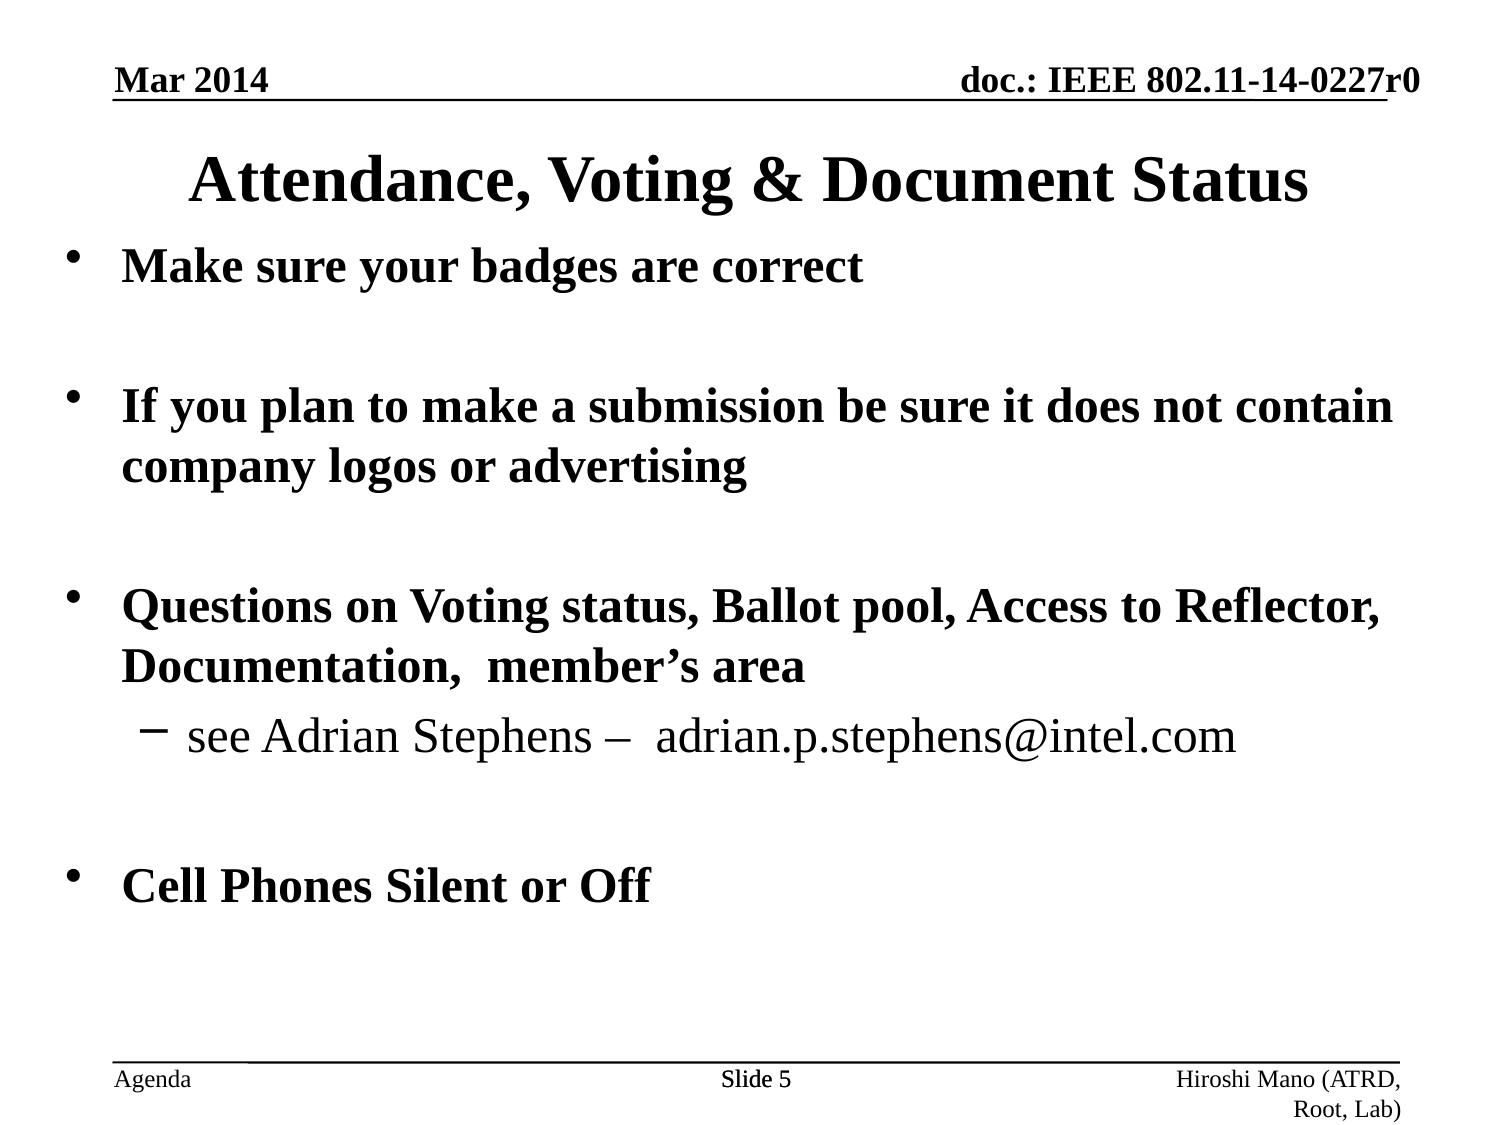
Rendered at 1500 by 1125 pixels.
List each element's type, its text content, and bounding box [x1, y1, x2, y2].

text_box Slide 5 [675, 1062, 838, 1093]
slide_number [114, 54, 274, 101]
footer Hiroshi Mano (ATRD, Root, Lab) [1171, 1061, 1402, 1093]
title Attendance, Voting & Document Status [112, 112, 1388, 224]
list Make sure your badges are correct If you plan to make a submission be sure it does not contain company logos or advertising Questions on Voting status, Ballot pool, Access to Reflector, Documentation, member’s area see Adrian Stephens – adrian.p.stephens@intel.com Cell Phones Silent or Off [49, 224, 1476, 1001]
